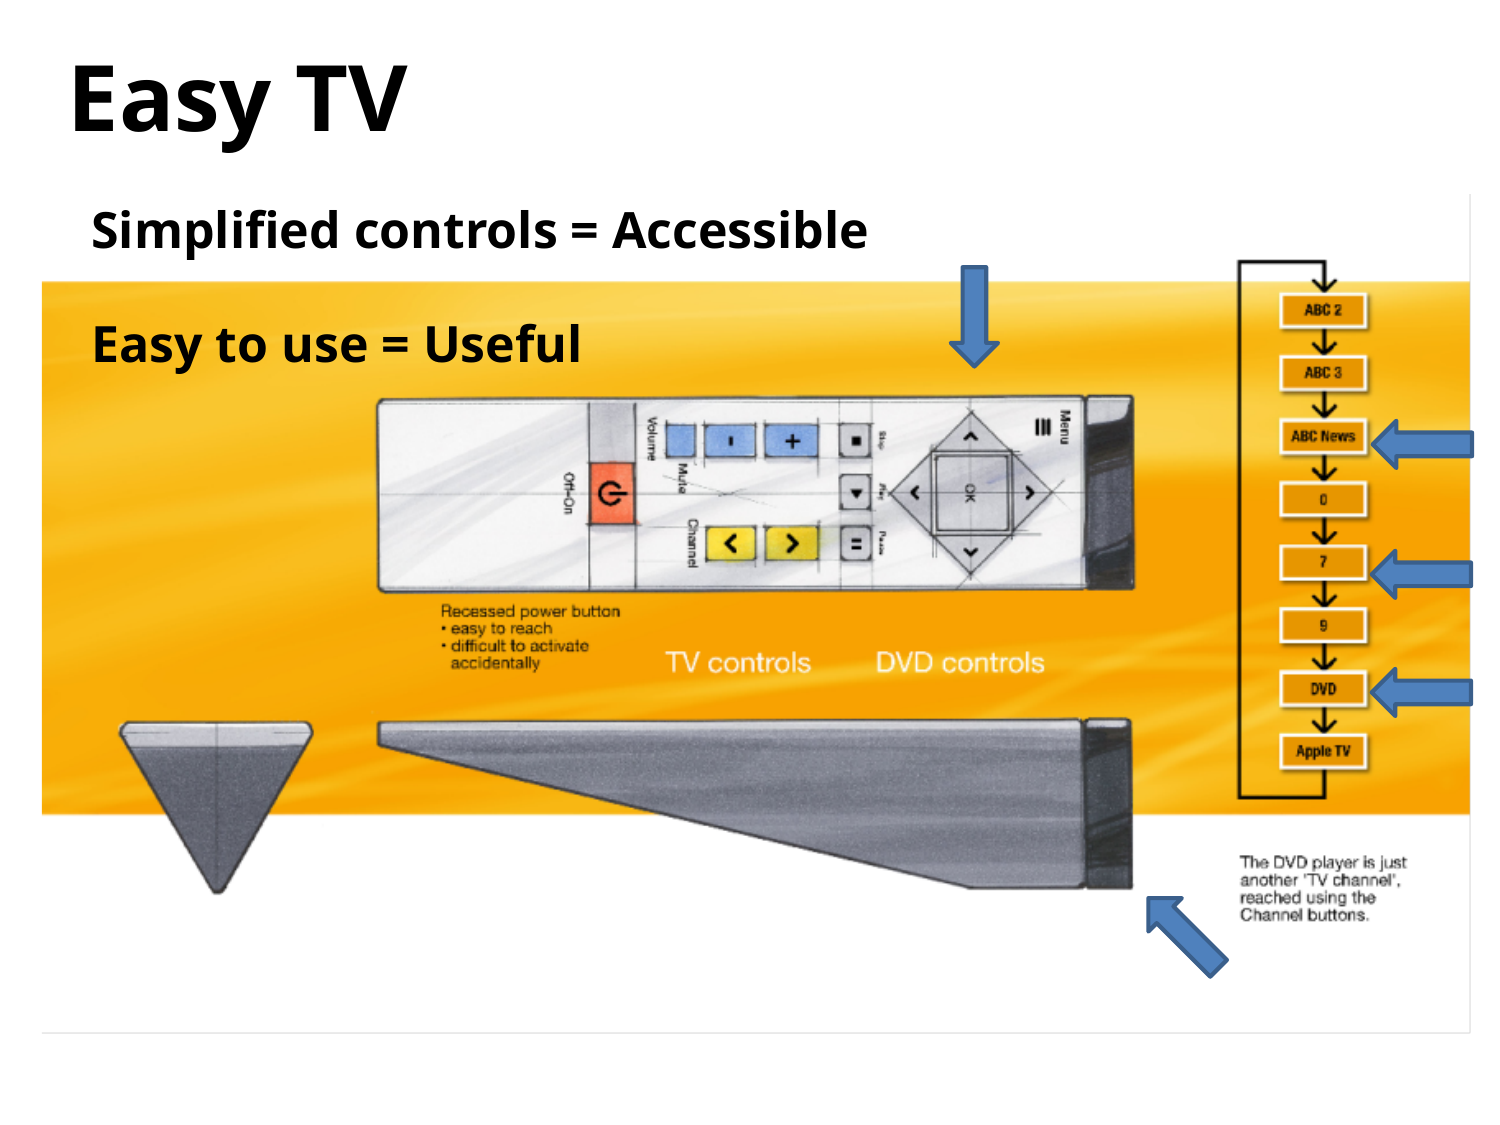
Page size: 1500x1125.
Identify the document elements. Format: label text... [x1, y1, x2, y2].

text_box Easy TV [53, 32, 869, 158]
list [41, 193, 1473, 1036]
